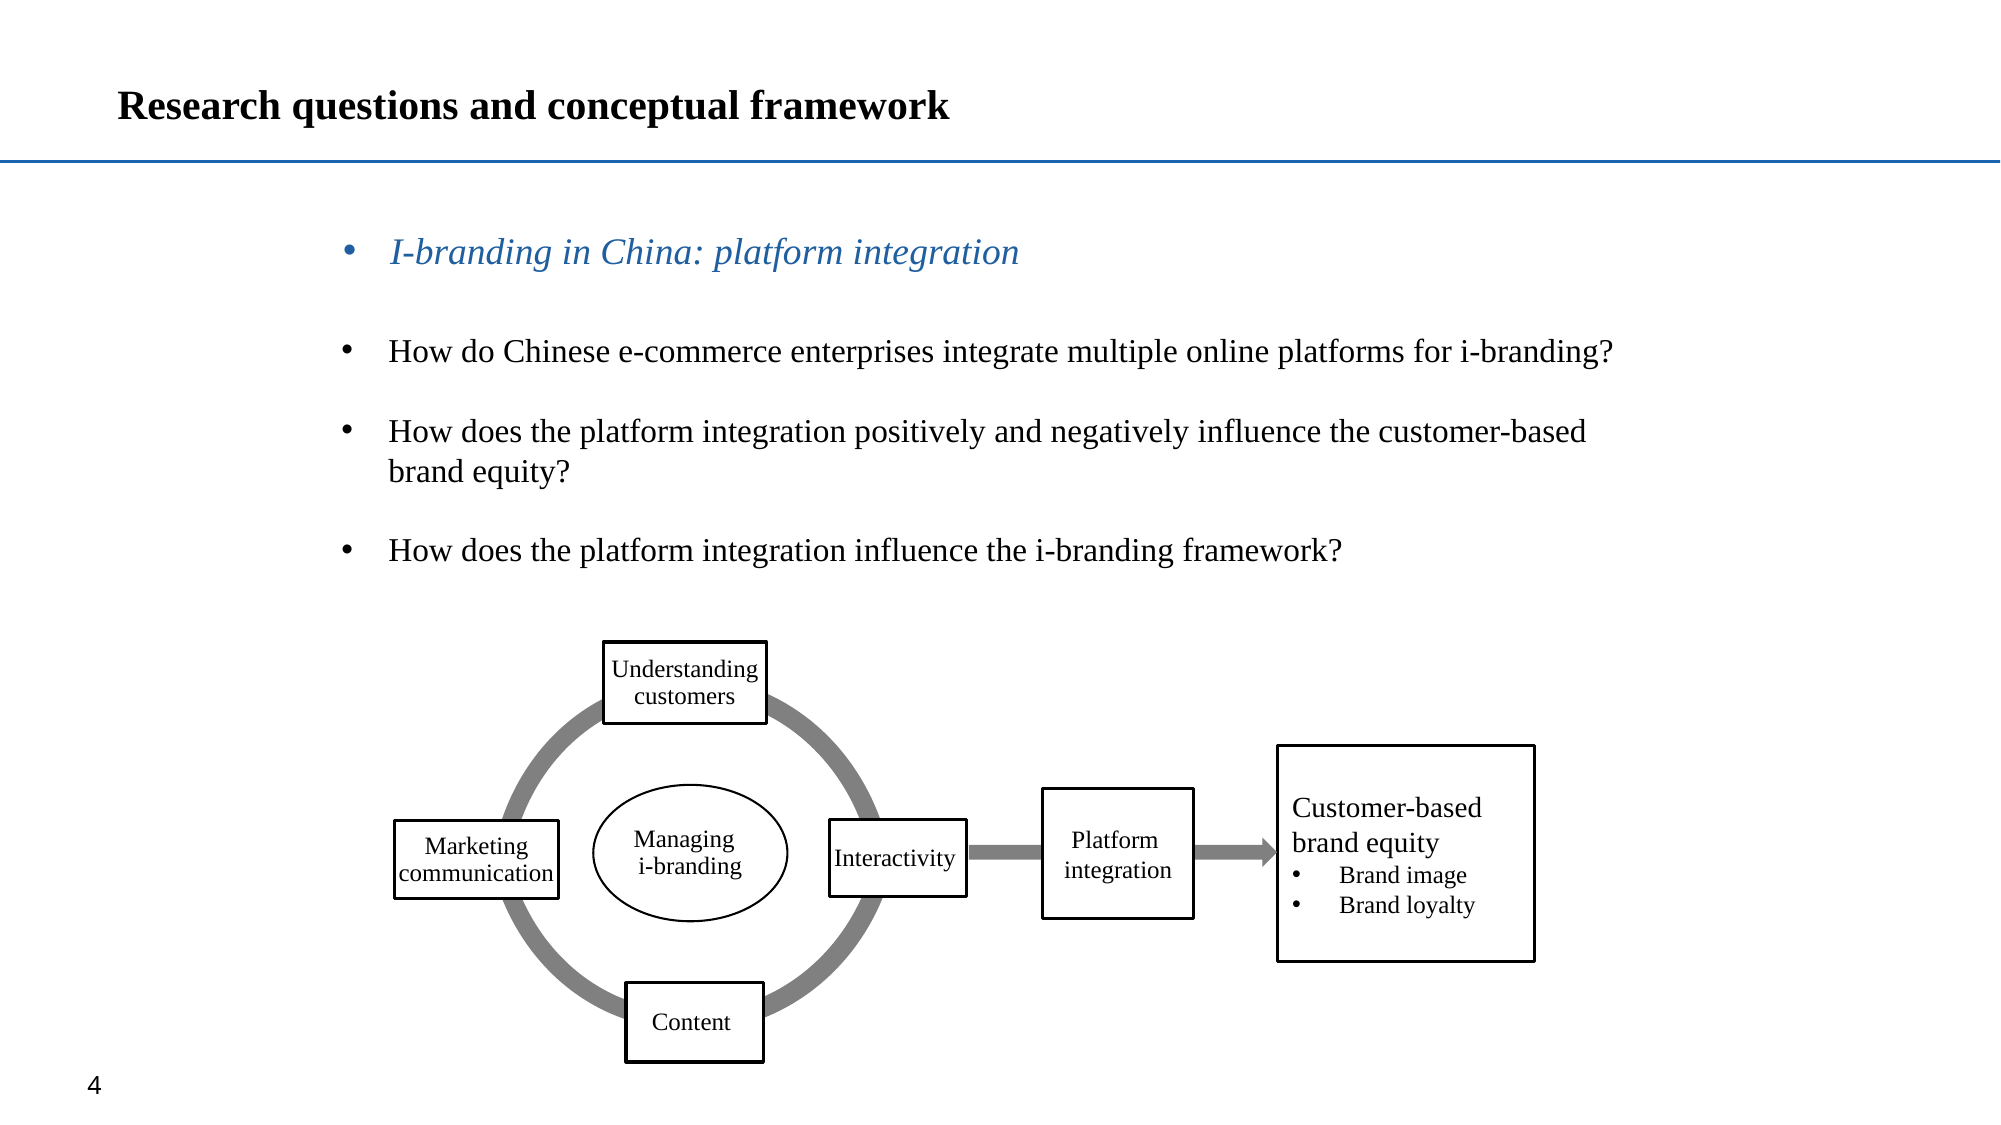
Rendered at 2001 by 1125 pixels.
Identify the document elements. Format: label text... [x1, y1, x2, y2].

text_box How do Chinese e-commerce enterprises integrate multiple online platforms for i-branding? How does the platform integration positively and negatively influence the customer-based brand equity? How does the platform integration influence the i-branding framework? [326, 321, 1669, 576]
text_box I-branding in China: platform integration [328, 219, 1671, 280]
text_box Customer-based brand equity Brand image Brand loyalty [1276, 744, 1536, 963]
text_box [1195, 836, 1278, 869]
text_box Platform integration [1042, 788, 1195, 920]
title Research questions and conceptual framework [102, 19, 1583, 161]
text_box [1037, 843, 1042, 861]
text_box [326, 568, 1030, 1125]
